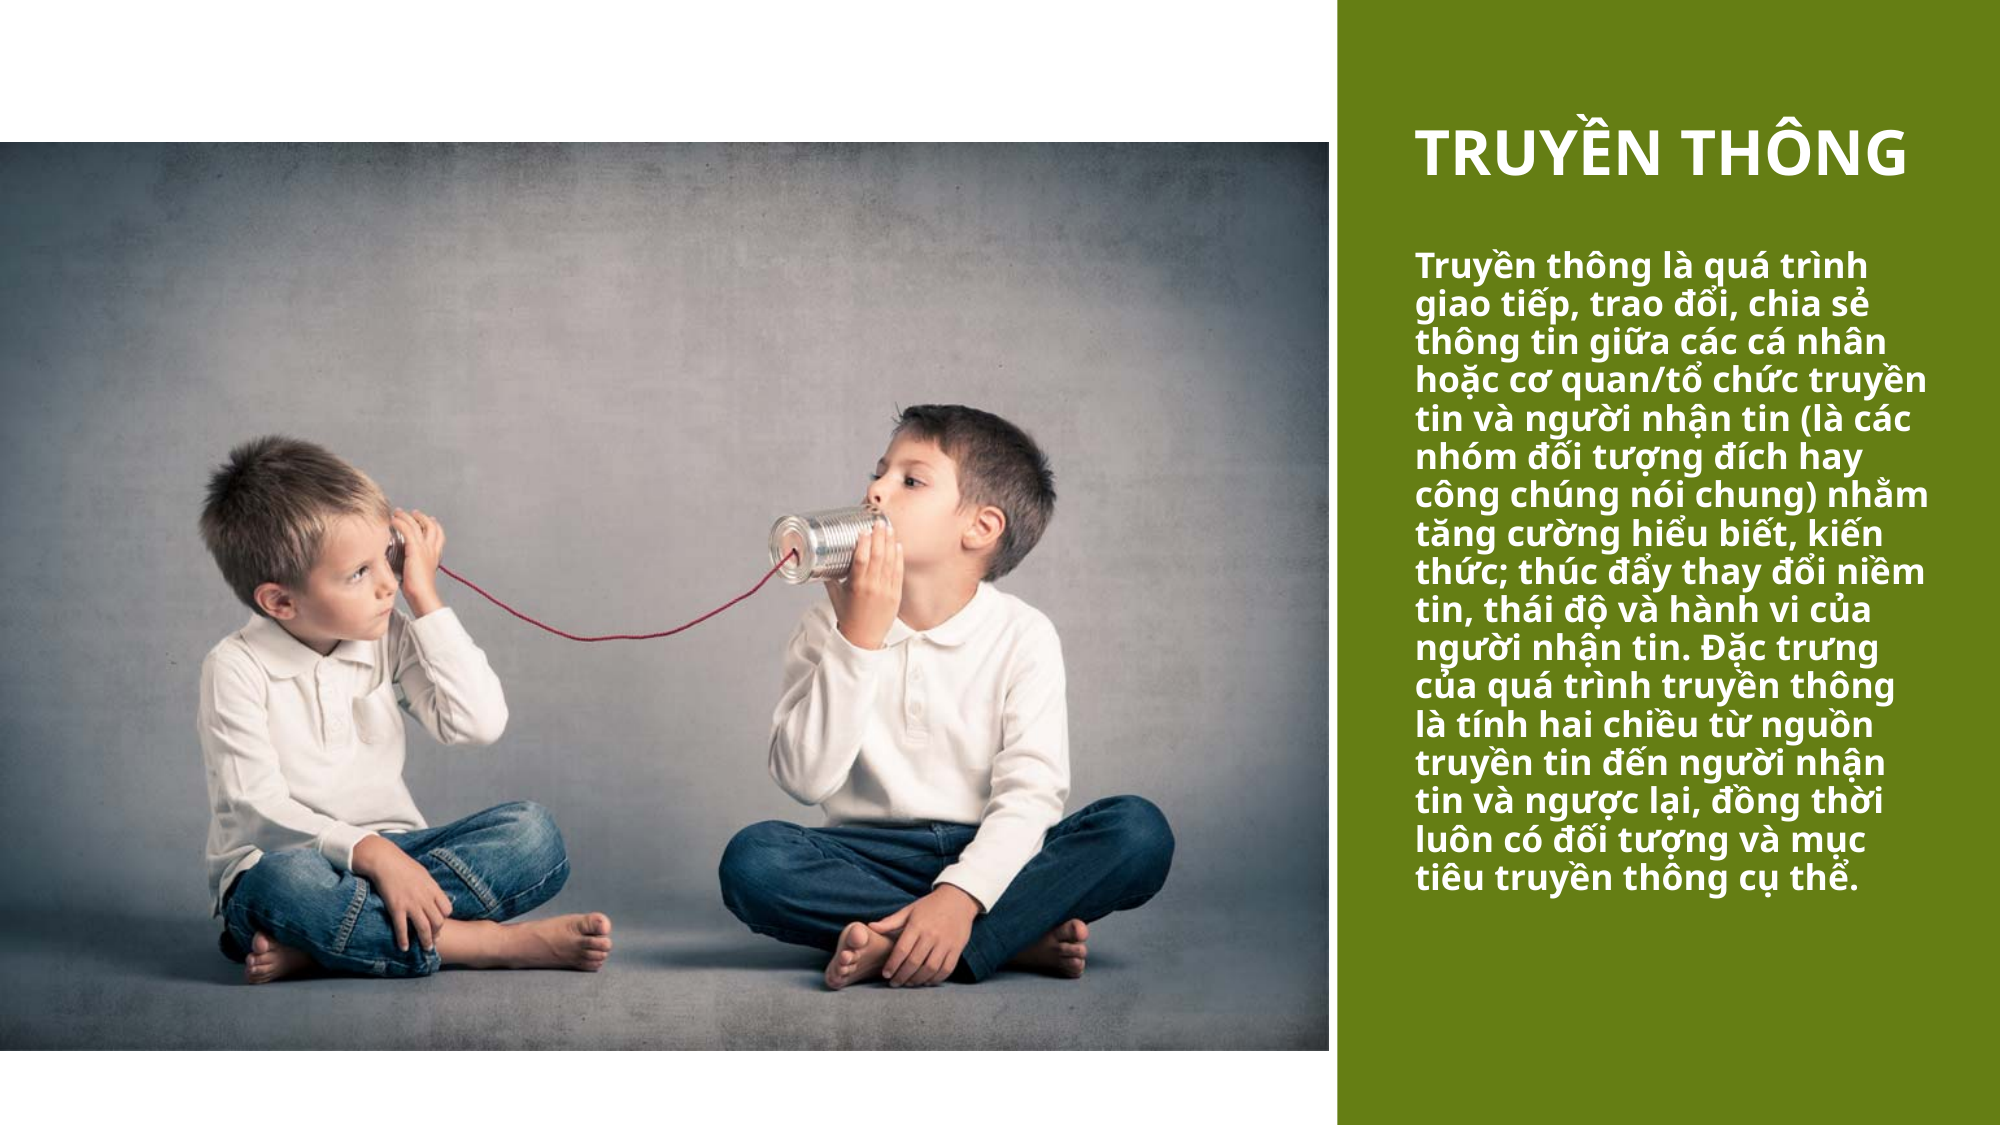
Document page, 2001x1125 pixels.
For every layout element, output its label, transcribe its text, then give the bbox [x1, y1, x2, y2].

title TRUYỀN THÔNG [1399, 61, 1959, 197]
list Truyền thông là quá trình giao tiếp, trao đổi, chia sẻ thông tin giữa các cá nhân hoặc cơ quan/tổ chức truyền tin và người nhận tin (là các nhóm đối tượng đích hay công chúng nói chung) nhằm tăng cường hiểu biết, kiến thức; thúc đẩy thay đổi niềm tin, thái độ và hành vi của người nhận tin. Đặc trưng của quá trình truyền thông là tính hai chiều từ nguồn truyền tin đến người nhận tin và ngược lại, đồng thời luôn có đối tượng và mục tiêu truyền thông cụ thể. [1399, 239, 1949, 1051]
picture [0, 0, 1330, 1125]
